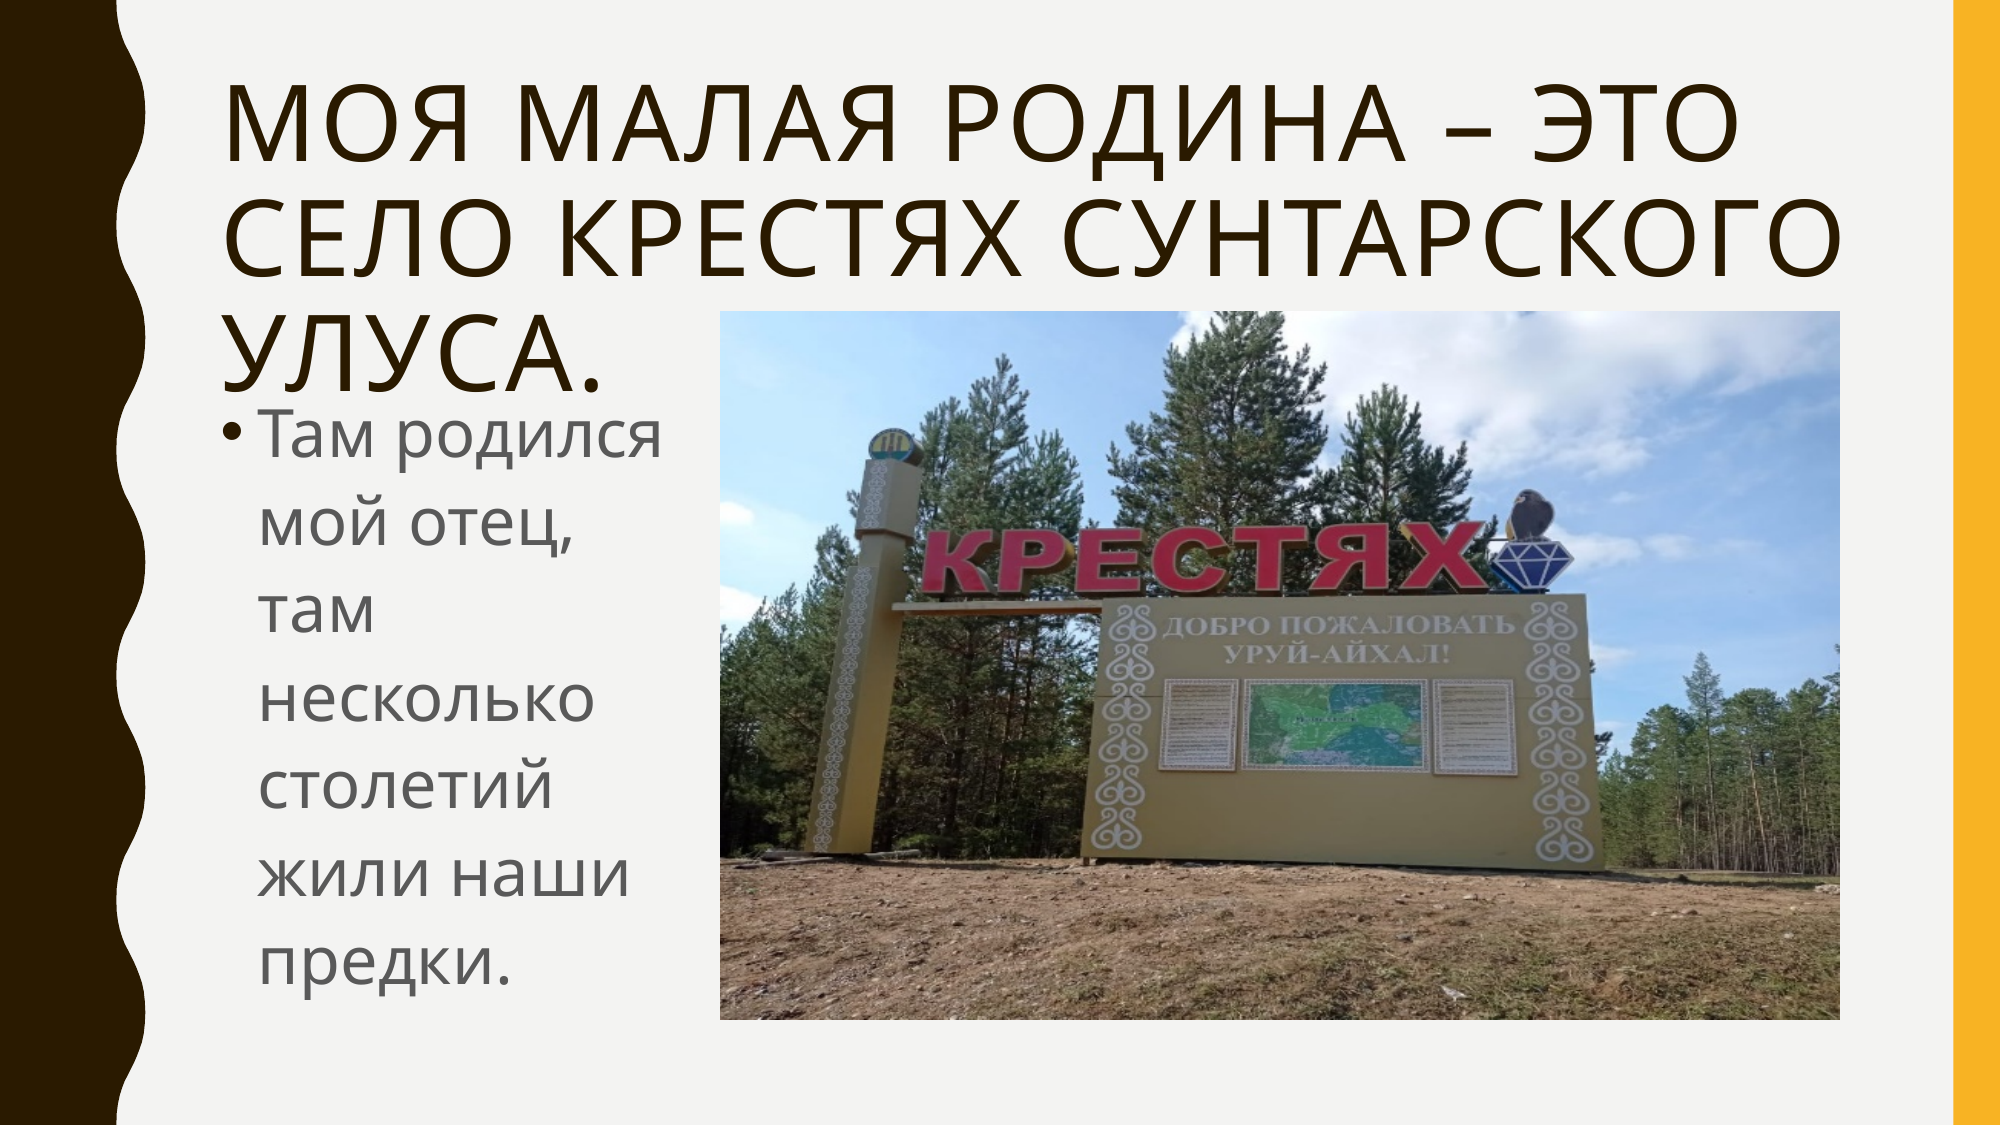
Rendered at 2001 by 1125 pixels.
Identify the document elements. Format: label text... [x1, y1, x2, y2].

title Моя малая Родина – это село Крестях Сунтарского улуса. [205, 62, 1875, 308]
picture [719, 311, 1840, 1020]
list Там родился мой отец, там несколько столетий жили наши предки. [205, 375, 719, 965]
